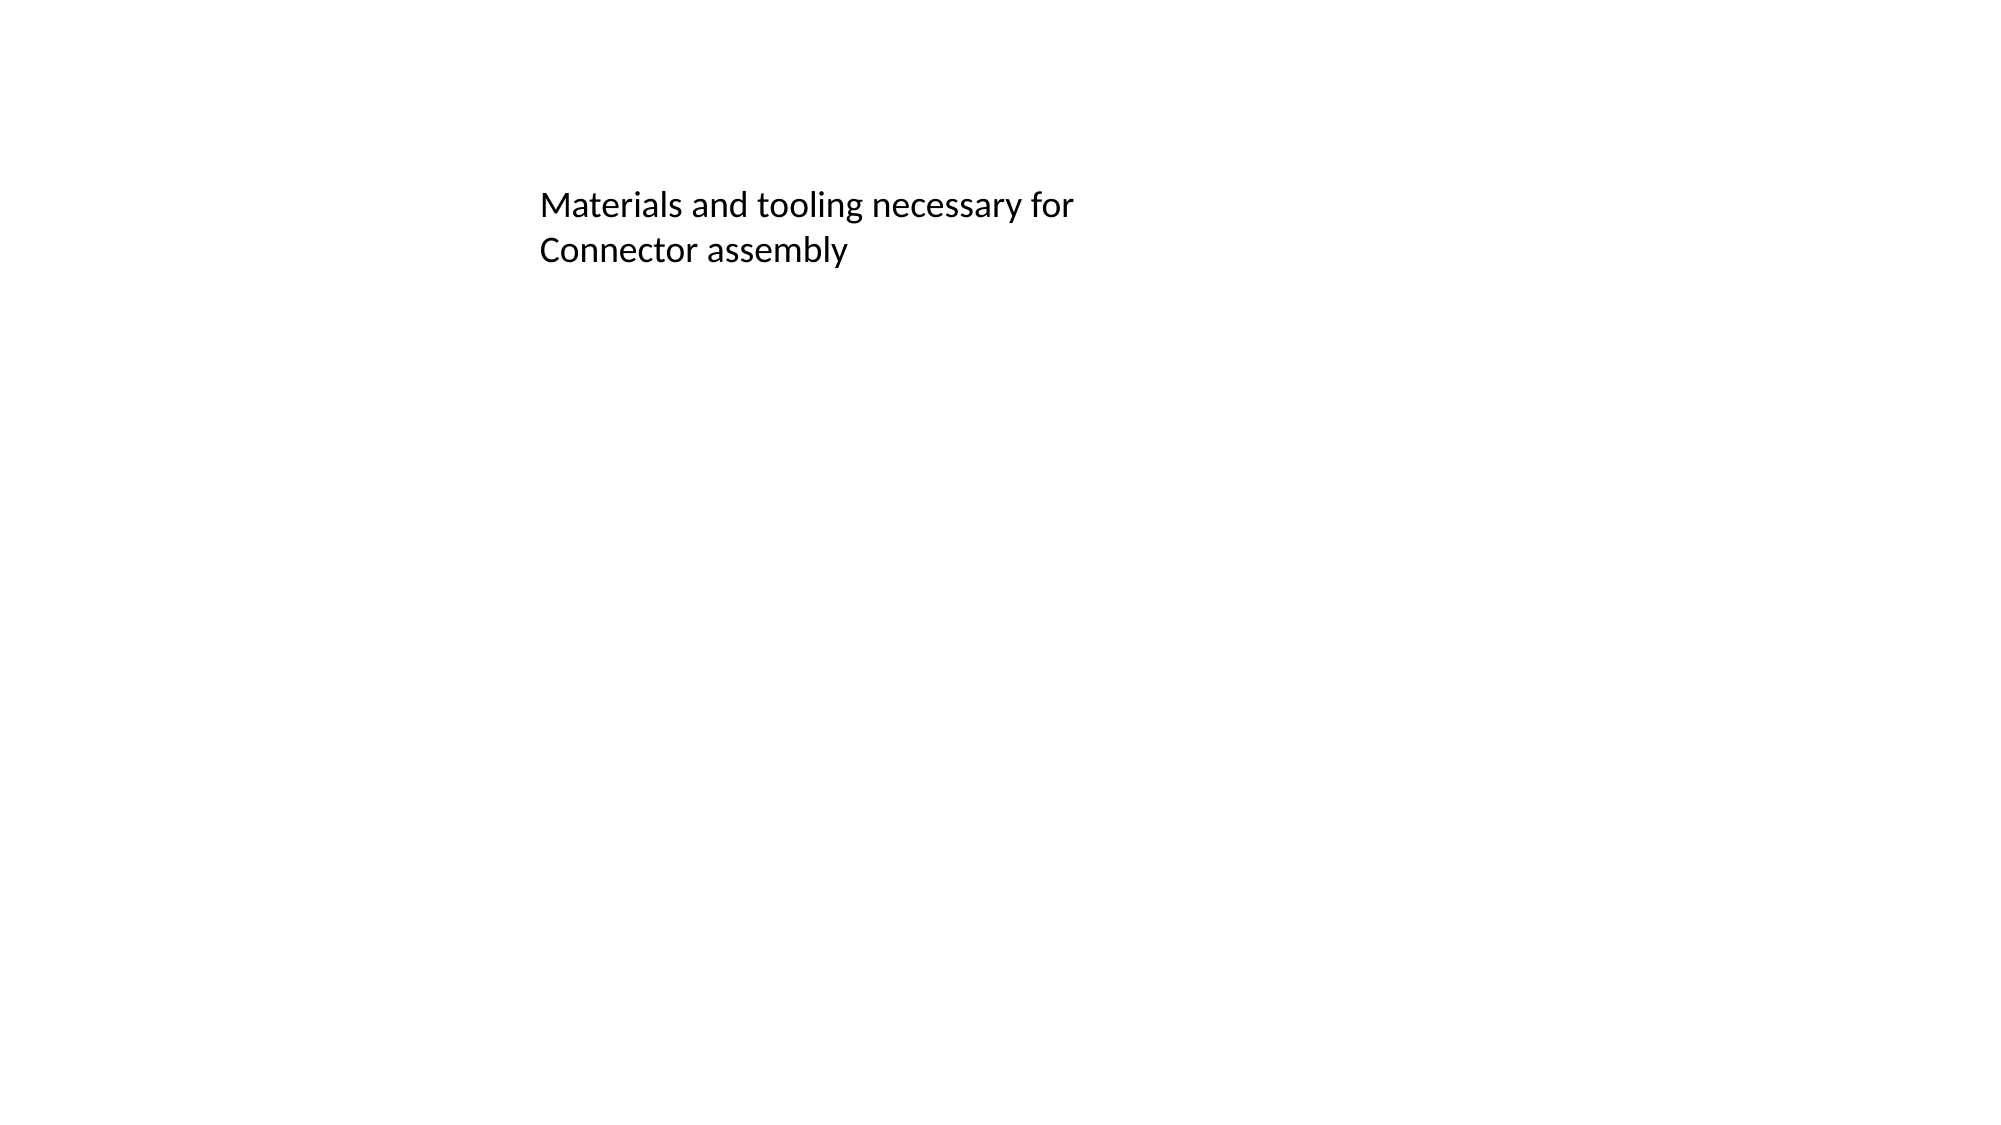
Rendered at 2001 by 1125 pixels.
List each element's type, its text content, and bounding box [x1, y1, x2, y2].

text_box Materials and tooling necessary for Connector assembly [524, 172, 1234, 278]
